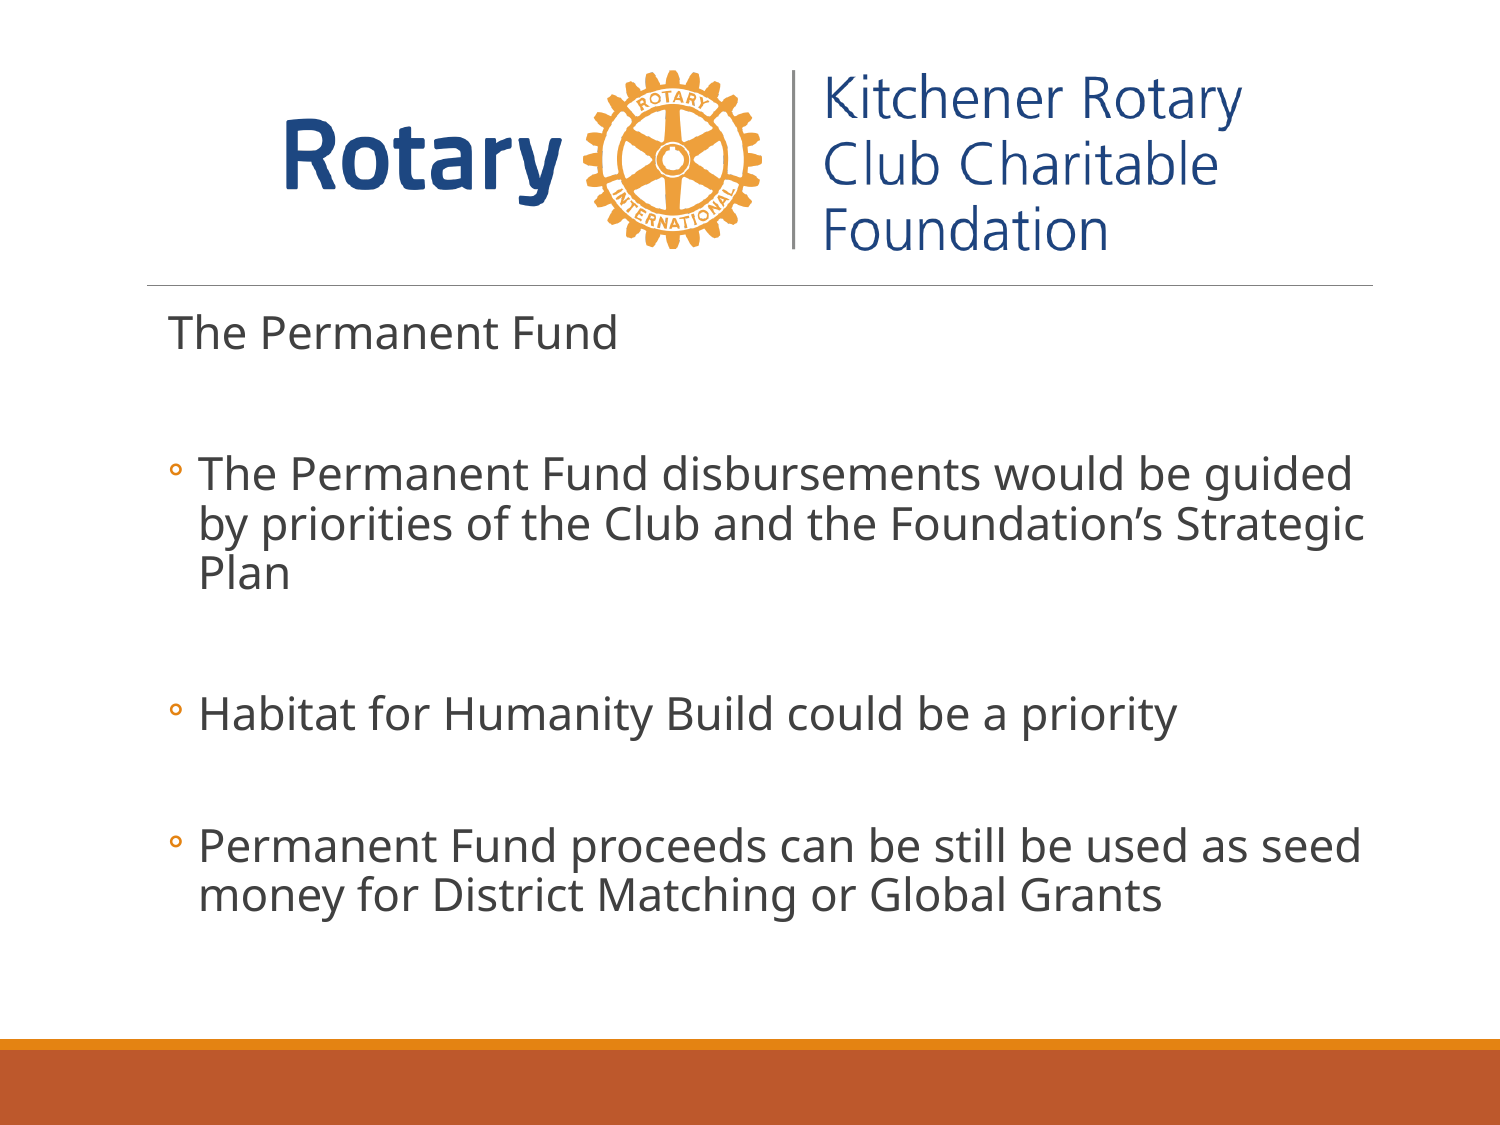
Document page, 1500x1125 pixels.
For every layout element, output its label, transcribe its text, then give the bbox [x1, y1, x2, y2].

list The Permanent Fund The Permanent Fund disbursements would be guided by priorities of the Club and the Foundation’s Strategic Plan Habitat for Humanity Build could be a priority Permanent Fund proceeds can be still be used as seed money for District Matching or Global Grants [135, 302, 1373, 963]
picture [123, 0, 1299, 403]
